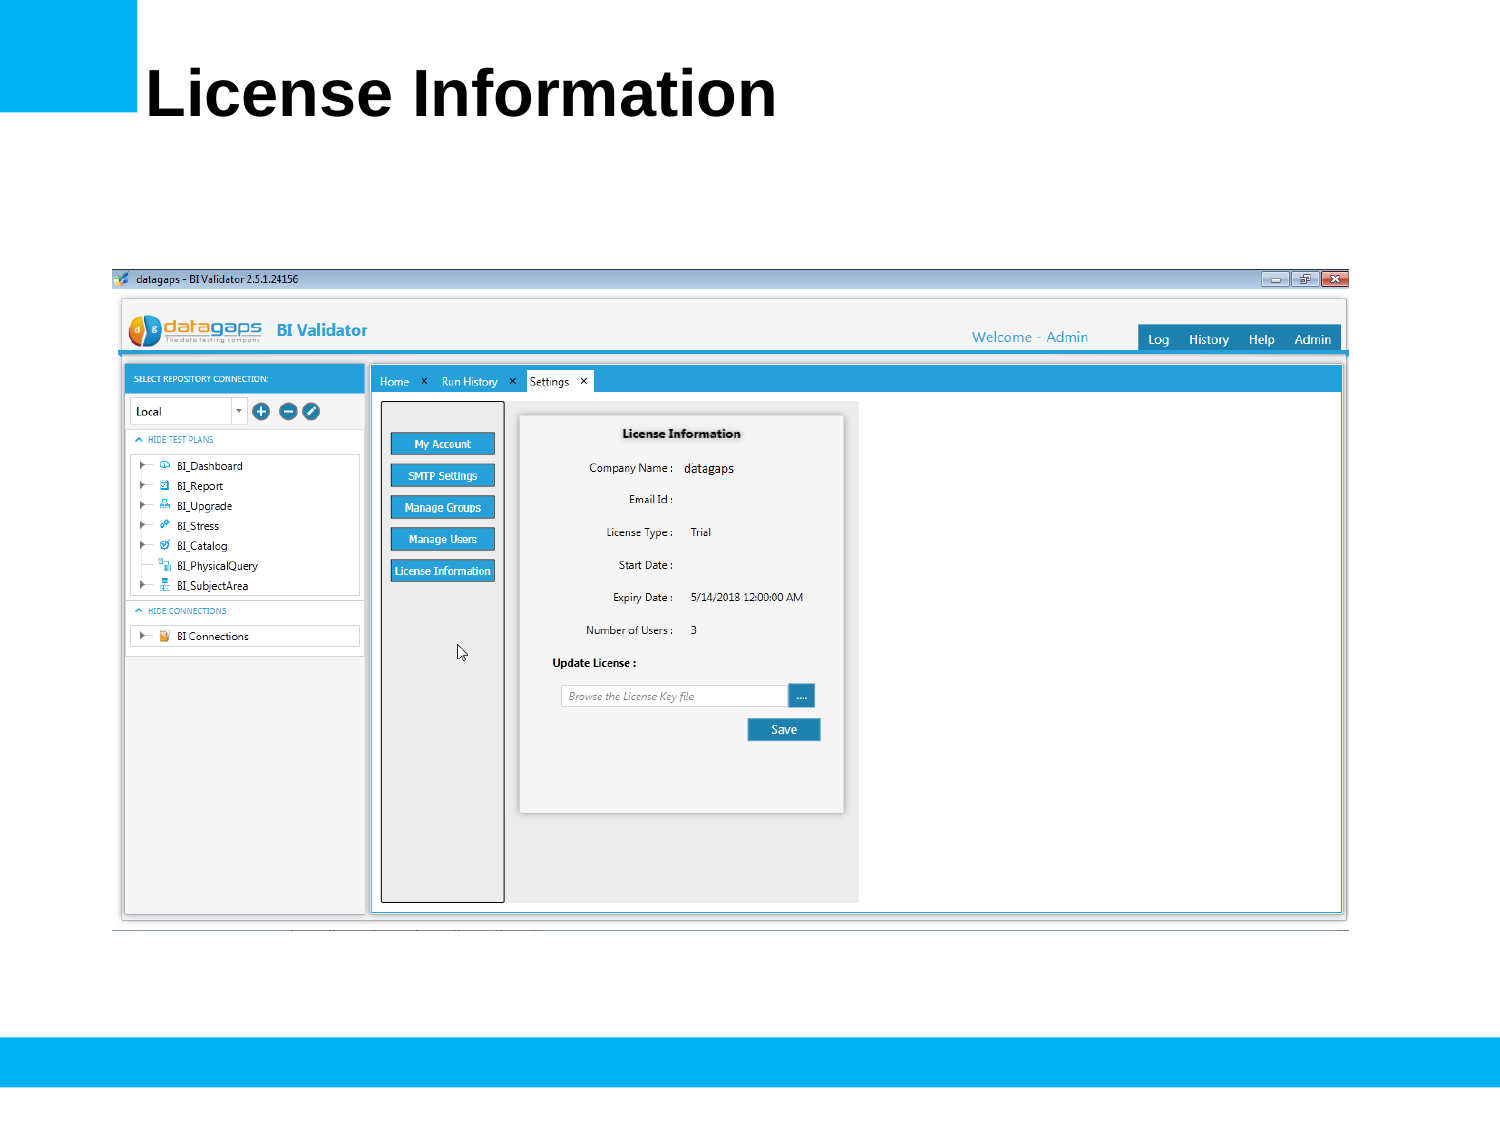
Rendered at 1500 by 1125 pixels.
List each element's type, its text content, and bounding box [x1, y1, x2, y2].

title License Information [145, 49, 1390, 176]
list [112, 268, 1350, 932]
